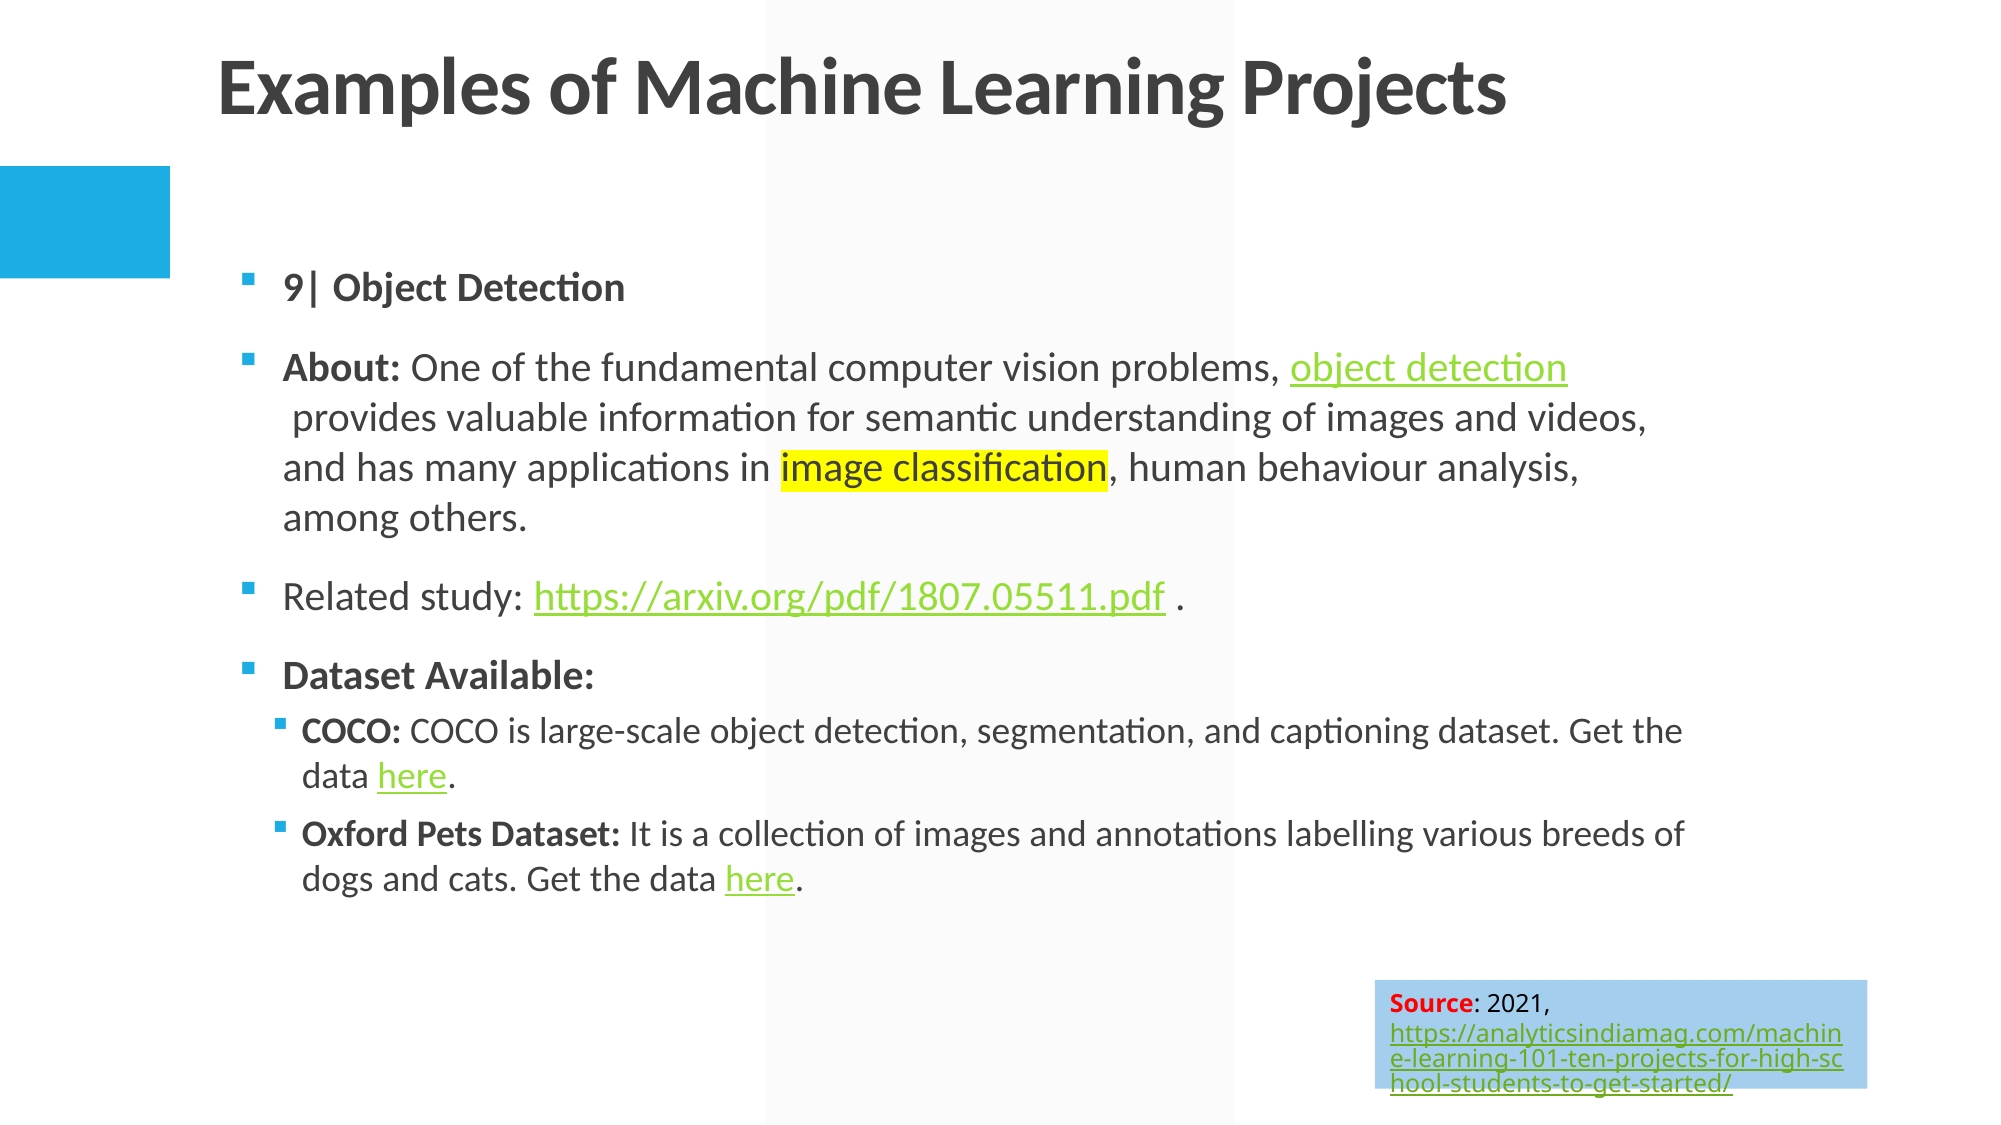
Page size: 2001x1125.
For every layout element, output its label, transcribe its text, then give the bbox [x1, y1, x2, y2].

list 9| Object Detection About: One of the fundamental computer vision problems, object detection provides valuable information for semantic understanding of images and videos, and has many applications in image classification, human behaviour analysis, among others. Related study: https://arxiv.org/pdf/1807.05511.pdf . Dataset Available: COCO: COCO is large-scale object detection, segmentation, and captioning dataset. Get the data here. Oxford Pets Dataset: It is a collection of images and annotations labelling various breeds of dogs and cats. Get the data here. [238, 252, 1687, 1051]
title Examples of Machine Learning Projects [202, 34, 1669, 140]
text_box Source: 2021, https://analyticsindiamag.com/machine-learning-101-ten-projects-for-high-school-students-to-get-started/ [1374, 979, 1868, 1089]
